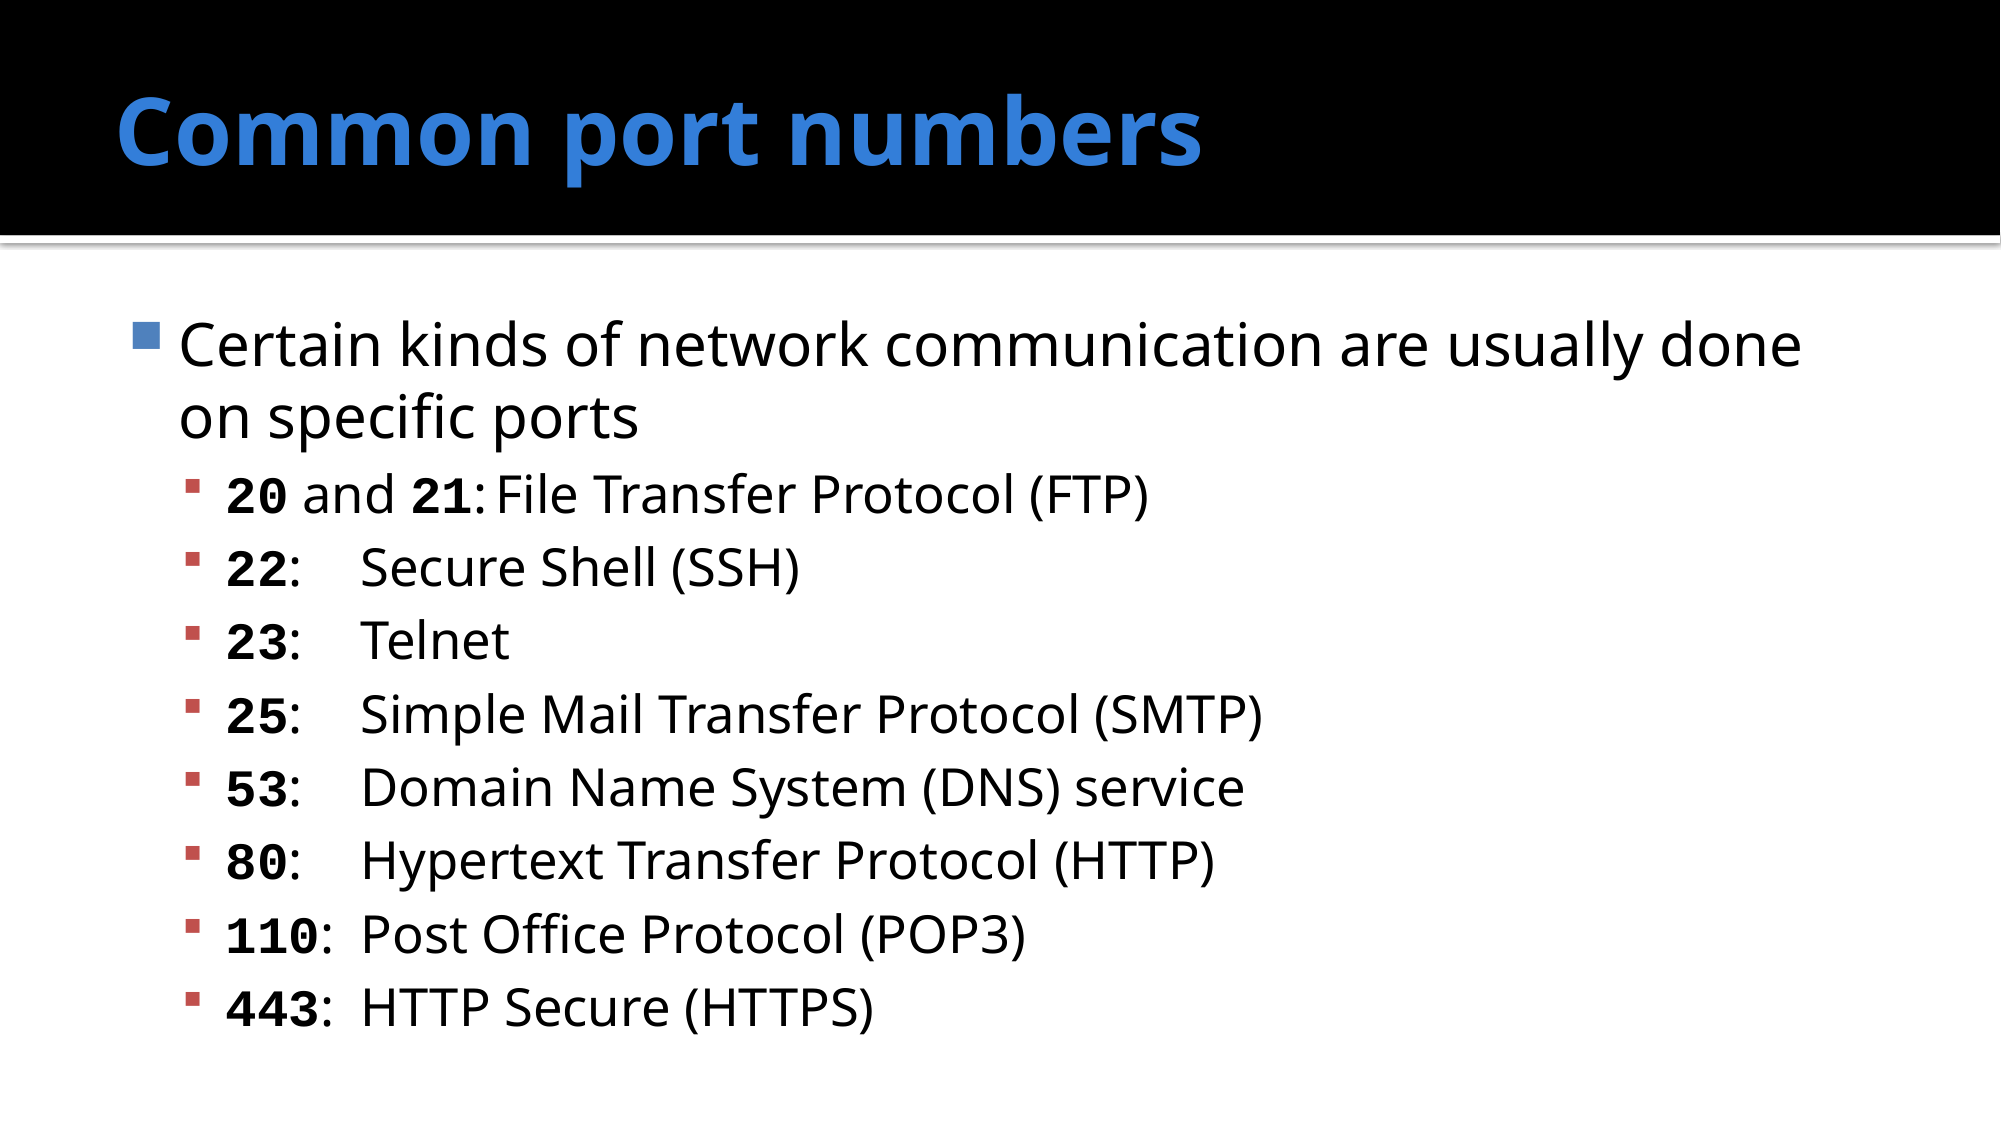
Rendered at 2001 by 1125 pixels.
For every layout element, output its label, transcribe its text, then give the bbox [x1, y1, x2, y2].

title Common port numbers [99, 25, 1900, 231]
list Certain kinds of network communication are usually done on specific ports 20 and 21: File Transfer Protocol (FTP) 22: Secure Shell (SSH) 23: Telnet 25: Simple Mail Transfer Protocol (SMTP) 53: Domain Name System (DNS) service 80: Hypertext Transfer Protocol (HTTP) 110: Post Office Protocol (POP3) 443: HTTP Secure (HTTPS) [99, 291, 1900, 1050]
